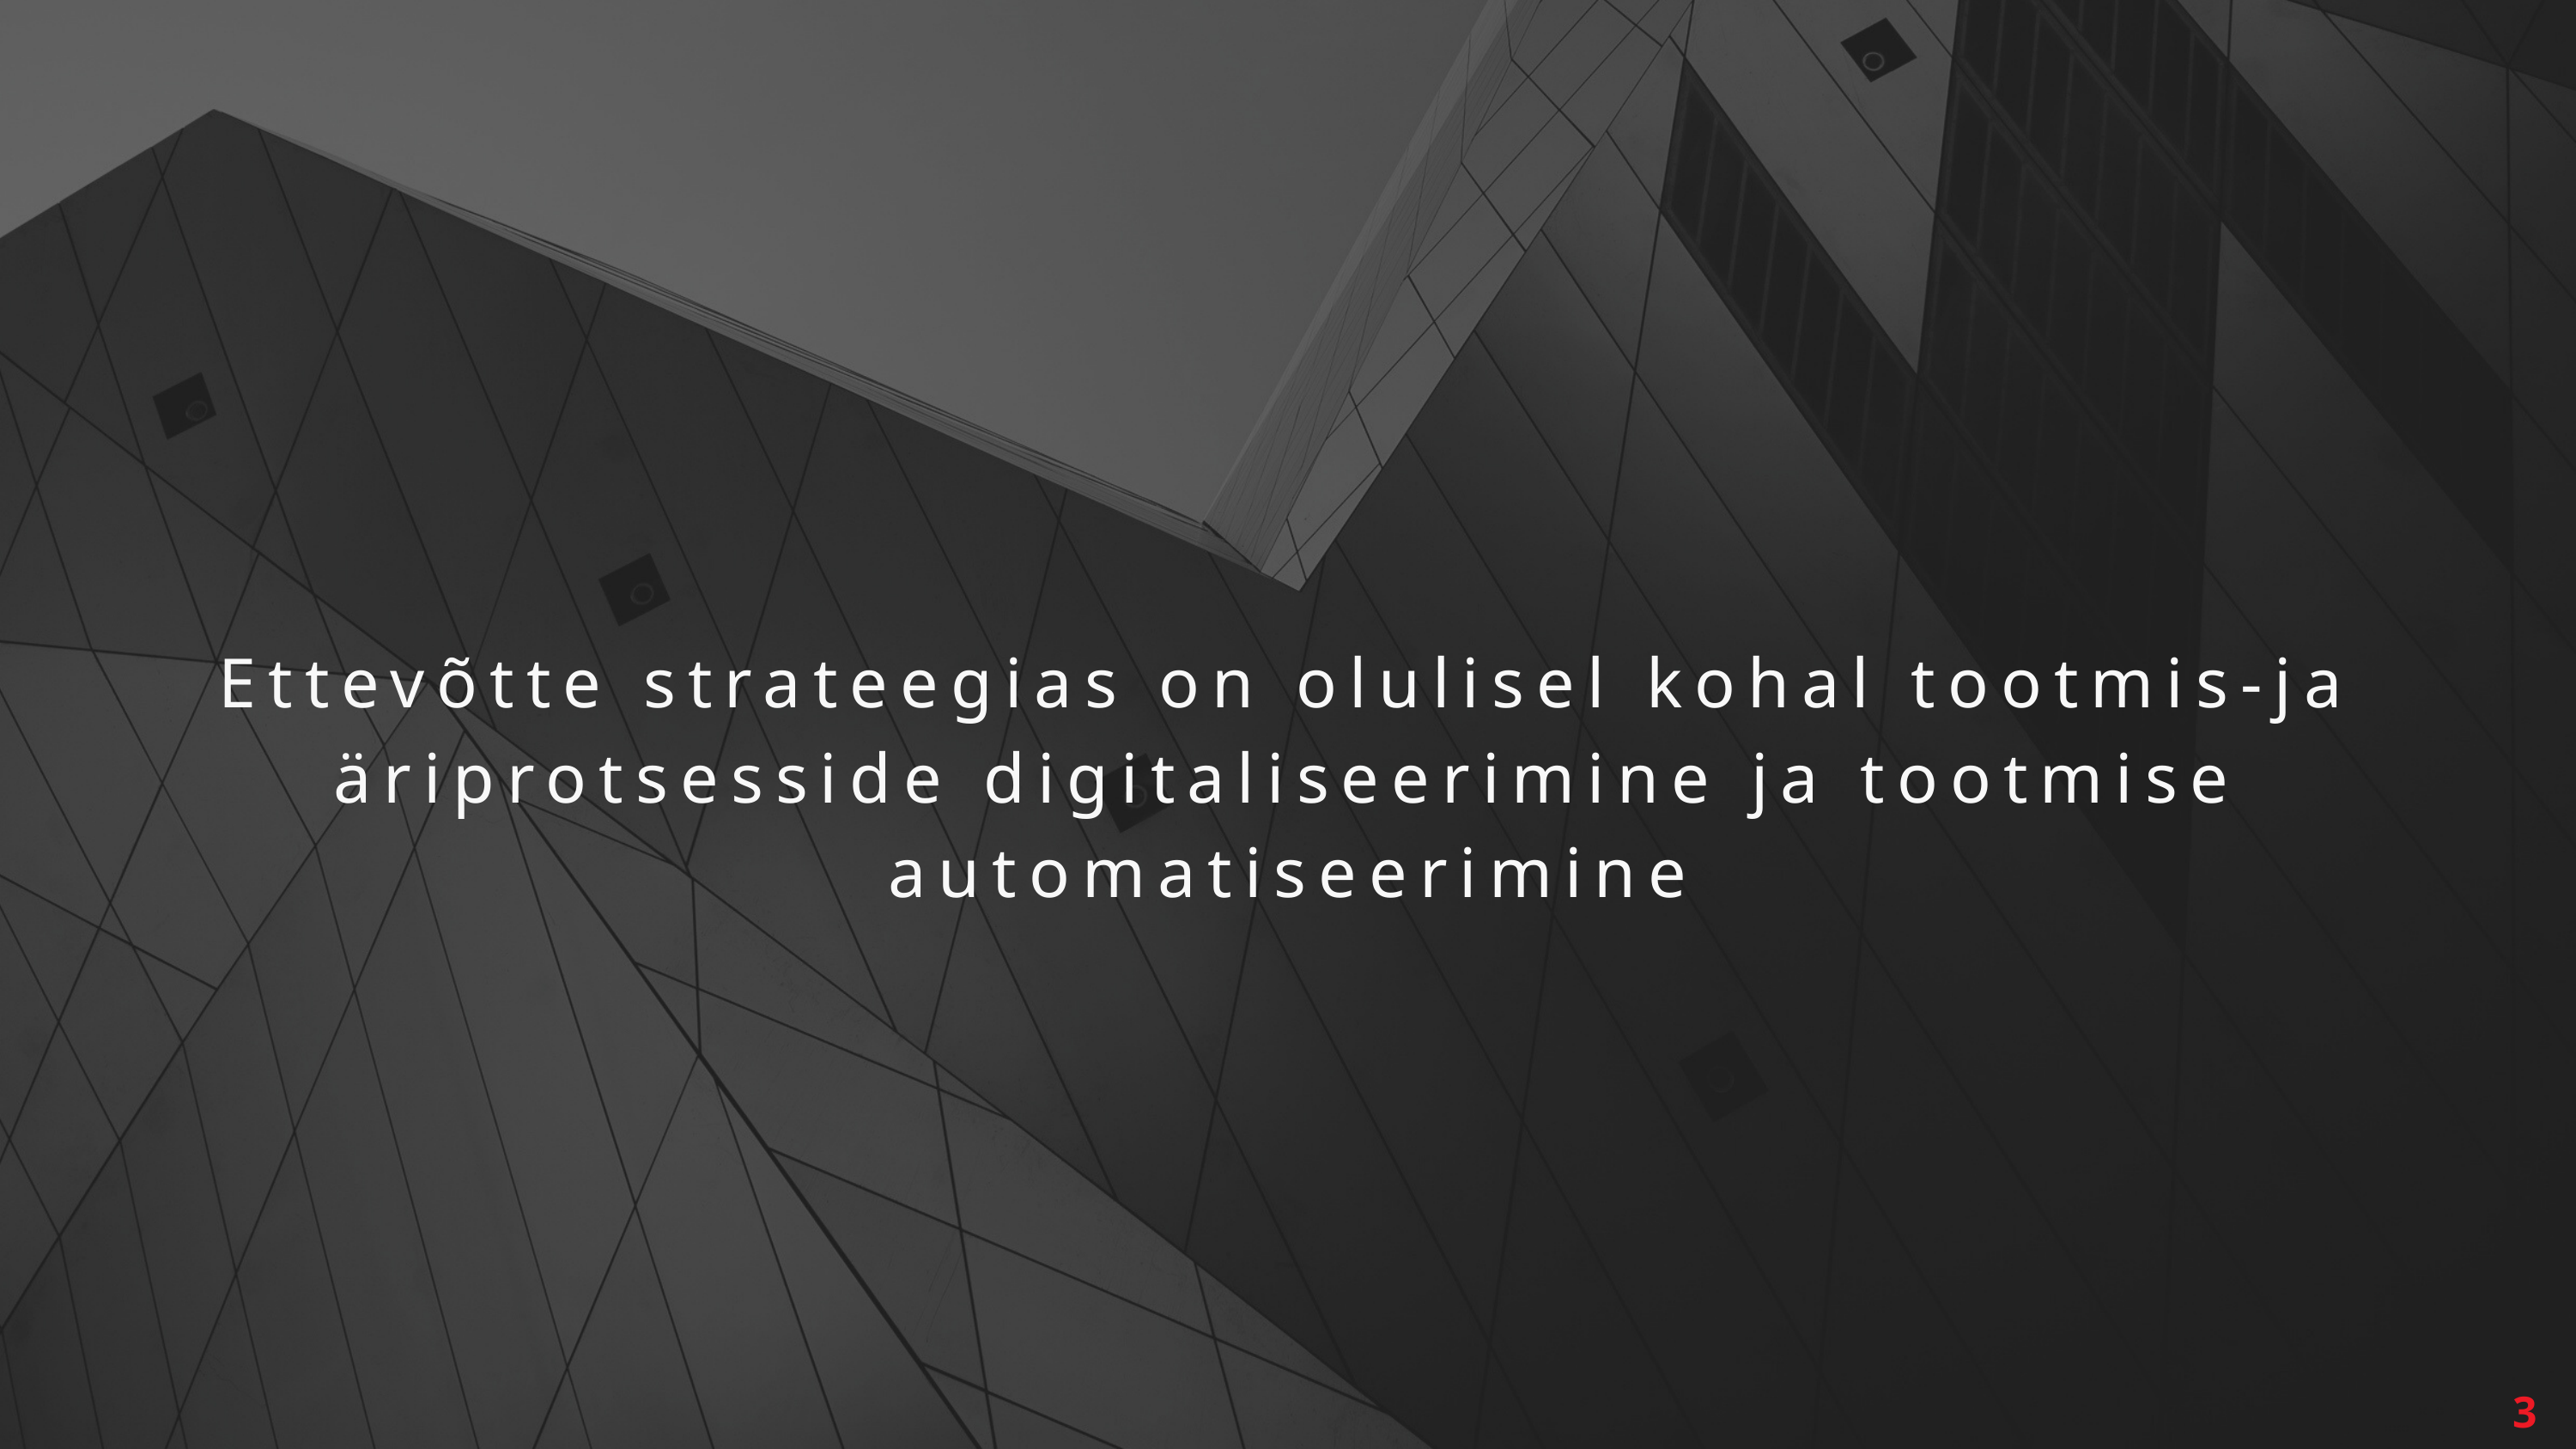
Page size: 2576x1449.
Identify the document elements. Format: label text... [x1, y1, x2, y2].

text_box [0, 0, 2576, 1449]
text_box 3 [2508, 1376, 2542, 1437]
text_box Ettevõtte strateegias on olulisel kohal tootmis-ja äriprotsesside digitaliseerimine ja tootmise automatiseerimine [210, 626, 2366, 912]
